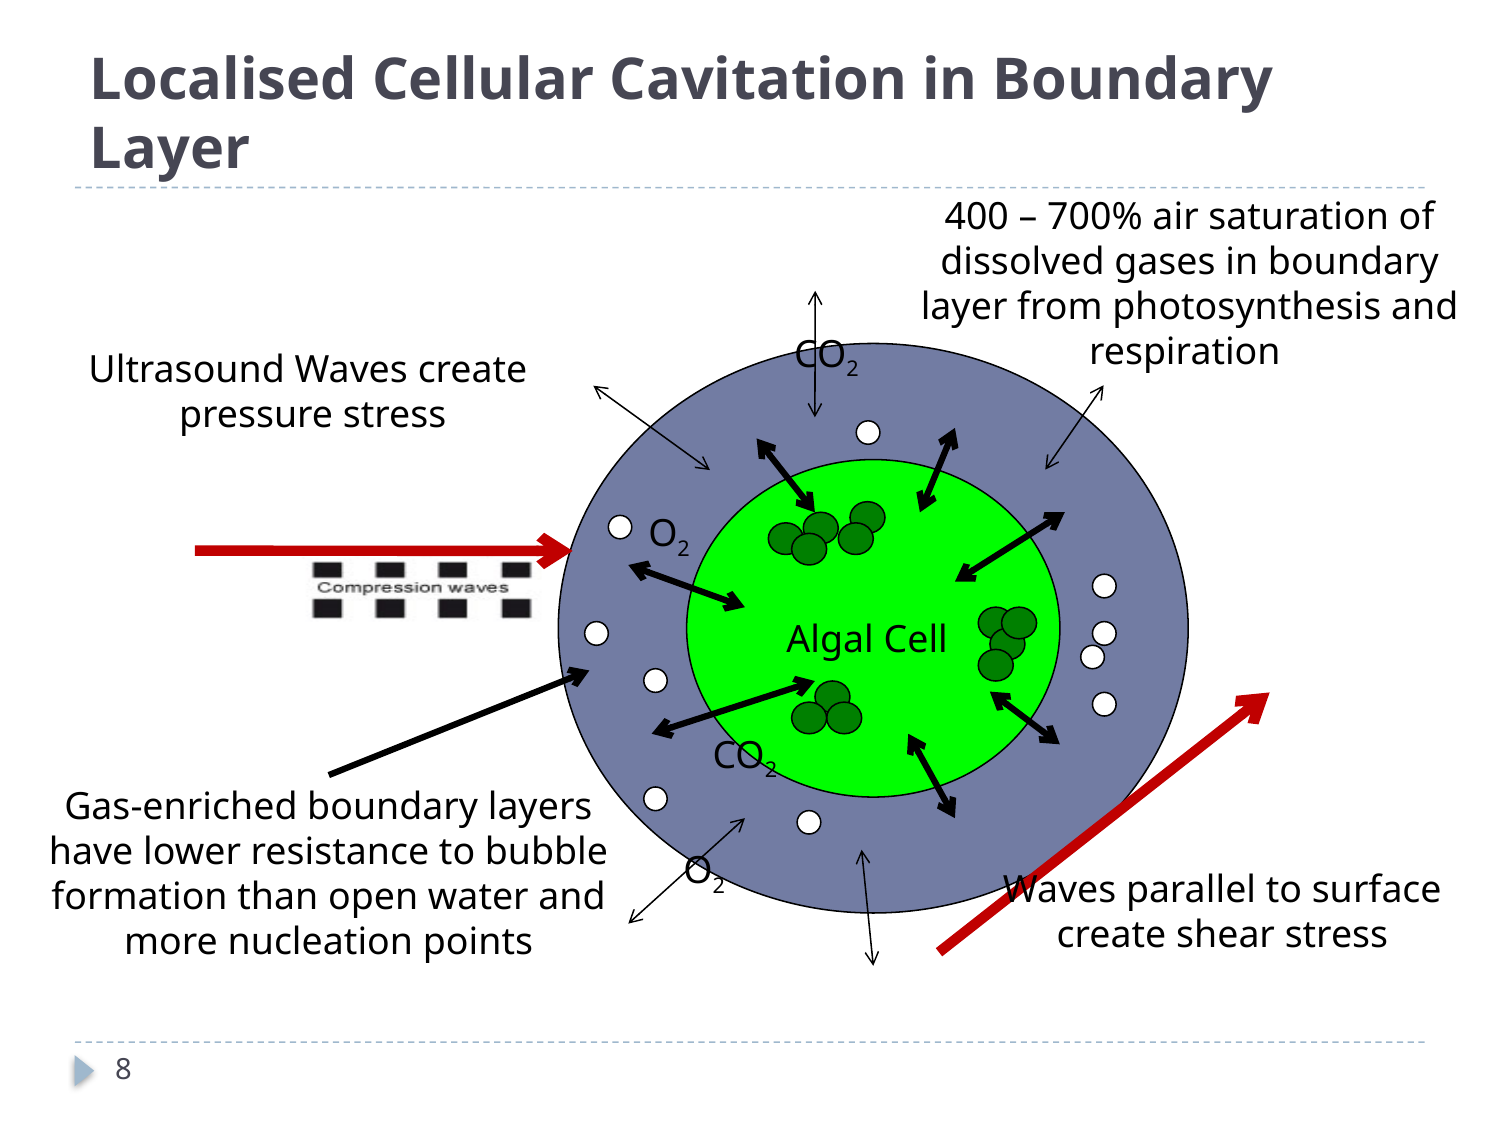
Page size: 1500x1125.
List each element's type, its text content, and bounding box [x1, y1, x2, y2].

text_box [1110, 623, 1117, 644]
text_box [1110, 440, 1189, 692]
text_box 400 – 700% air saturation of dissolved gases in boundary layer from photosynthesis and respiration [879, 184, 1500, 380]
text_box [300, 322, 1104, 924]
text_box Gas-enriched boundary layers have lower resistance to bubble formation than open water and more nucleation points [25, 775, 632, 970]
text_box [938, 692, 1270, 953]
text_box Waves parallel to surface create shear stress [1272, 857, 1471, 963]
title Localised Cellular Cavitation in Boundary Layer [75, 24, 1425, 188]
text_box [1110, 575, 1117, 597]
text_box Ultrasound Waves create pressure stress [64, 338, 295, 443]
slide_number 8 [100, 1042, 426, 1103]
